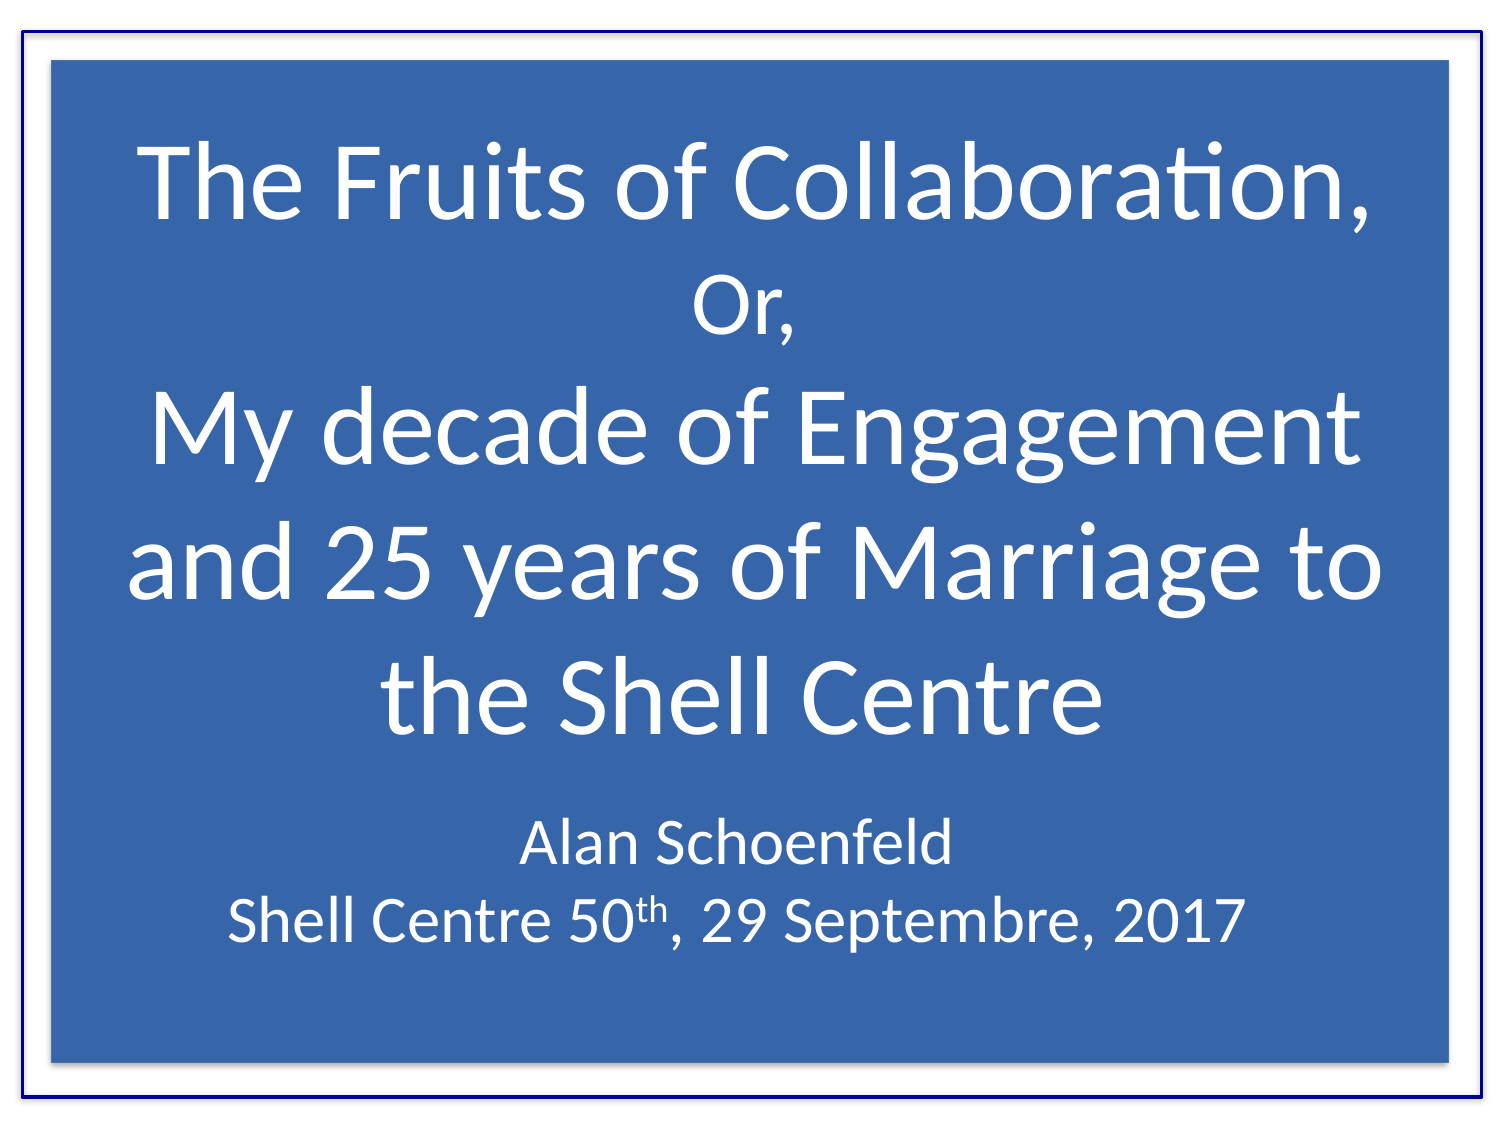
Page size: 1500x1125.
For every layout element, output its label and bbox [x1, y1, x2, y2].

text_box [21, 30, 1482, 1098]
